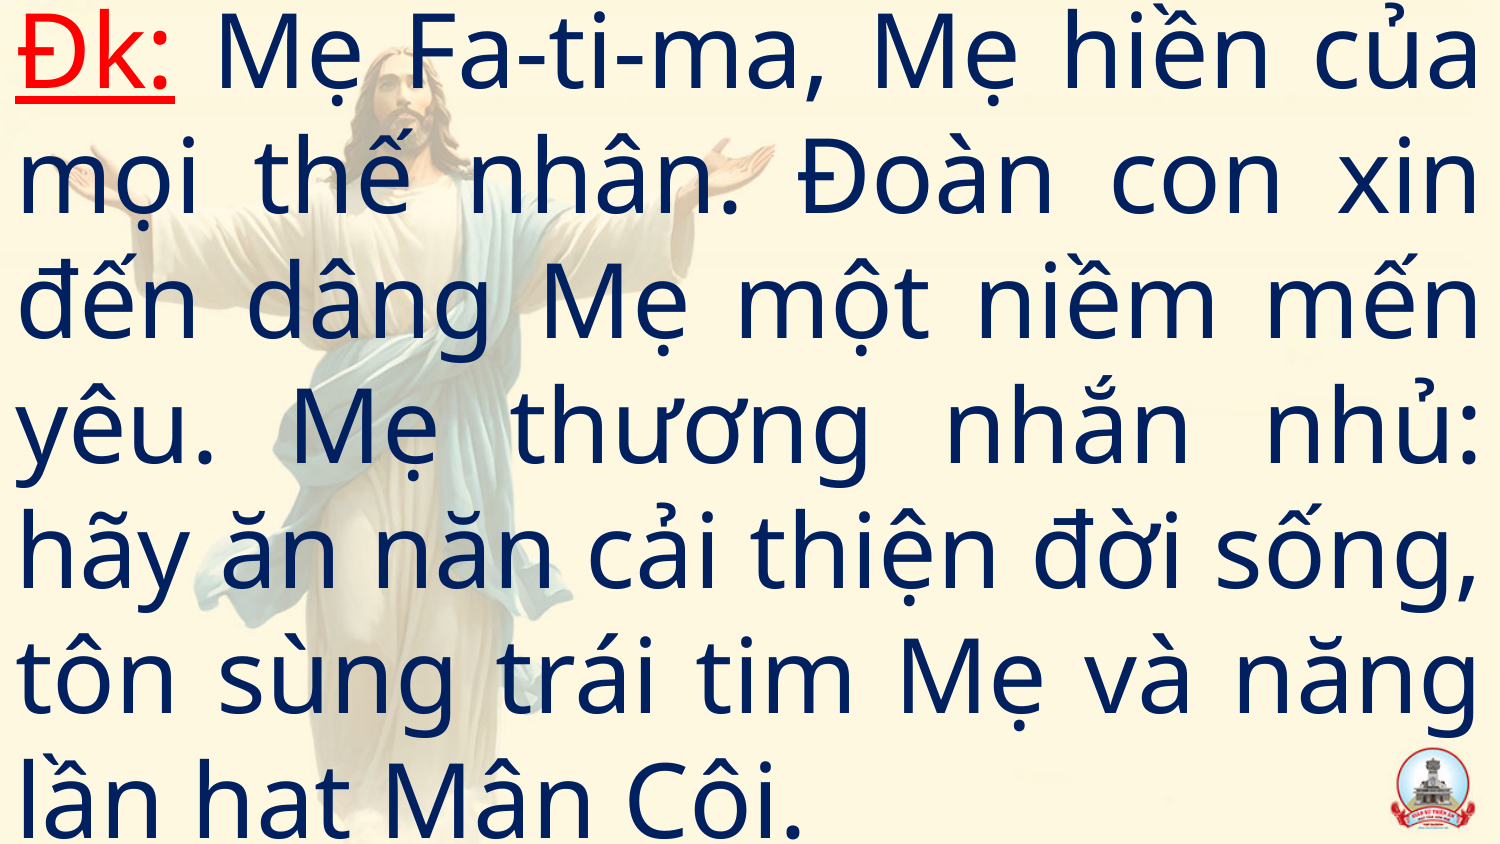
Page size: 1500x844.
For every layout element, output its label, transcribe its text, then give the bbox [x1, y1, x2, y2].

title Đk: Mẹ Fa-ti-ma, Mẹ hiền của mọi thế nhân. Đoàn con xin đến dâng Mẹ một niềm mến yêu. Mẹ thương nhắn nhủ: hãy ăn năn cải thiện đời sống, tôn sùng trái tim Mẹ và năng lần hạt Mân Côi. [0, 0, 1500, 844]
